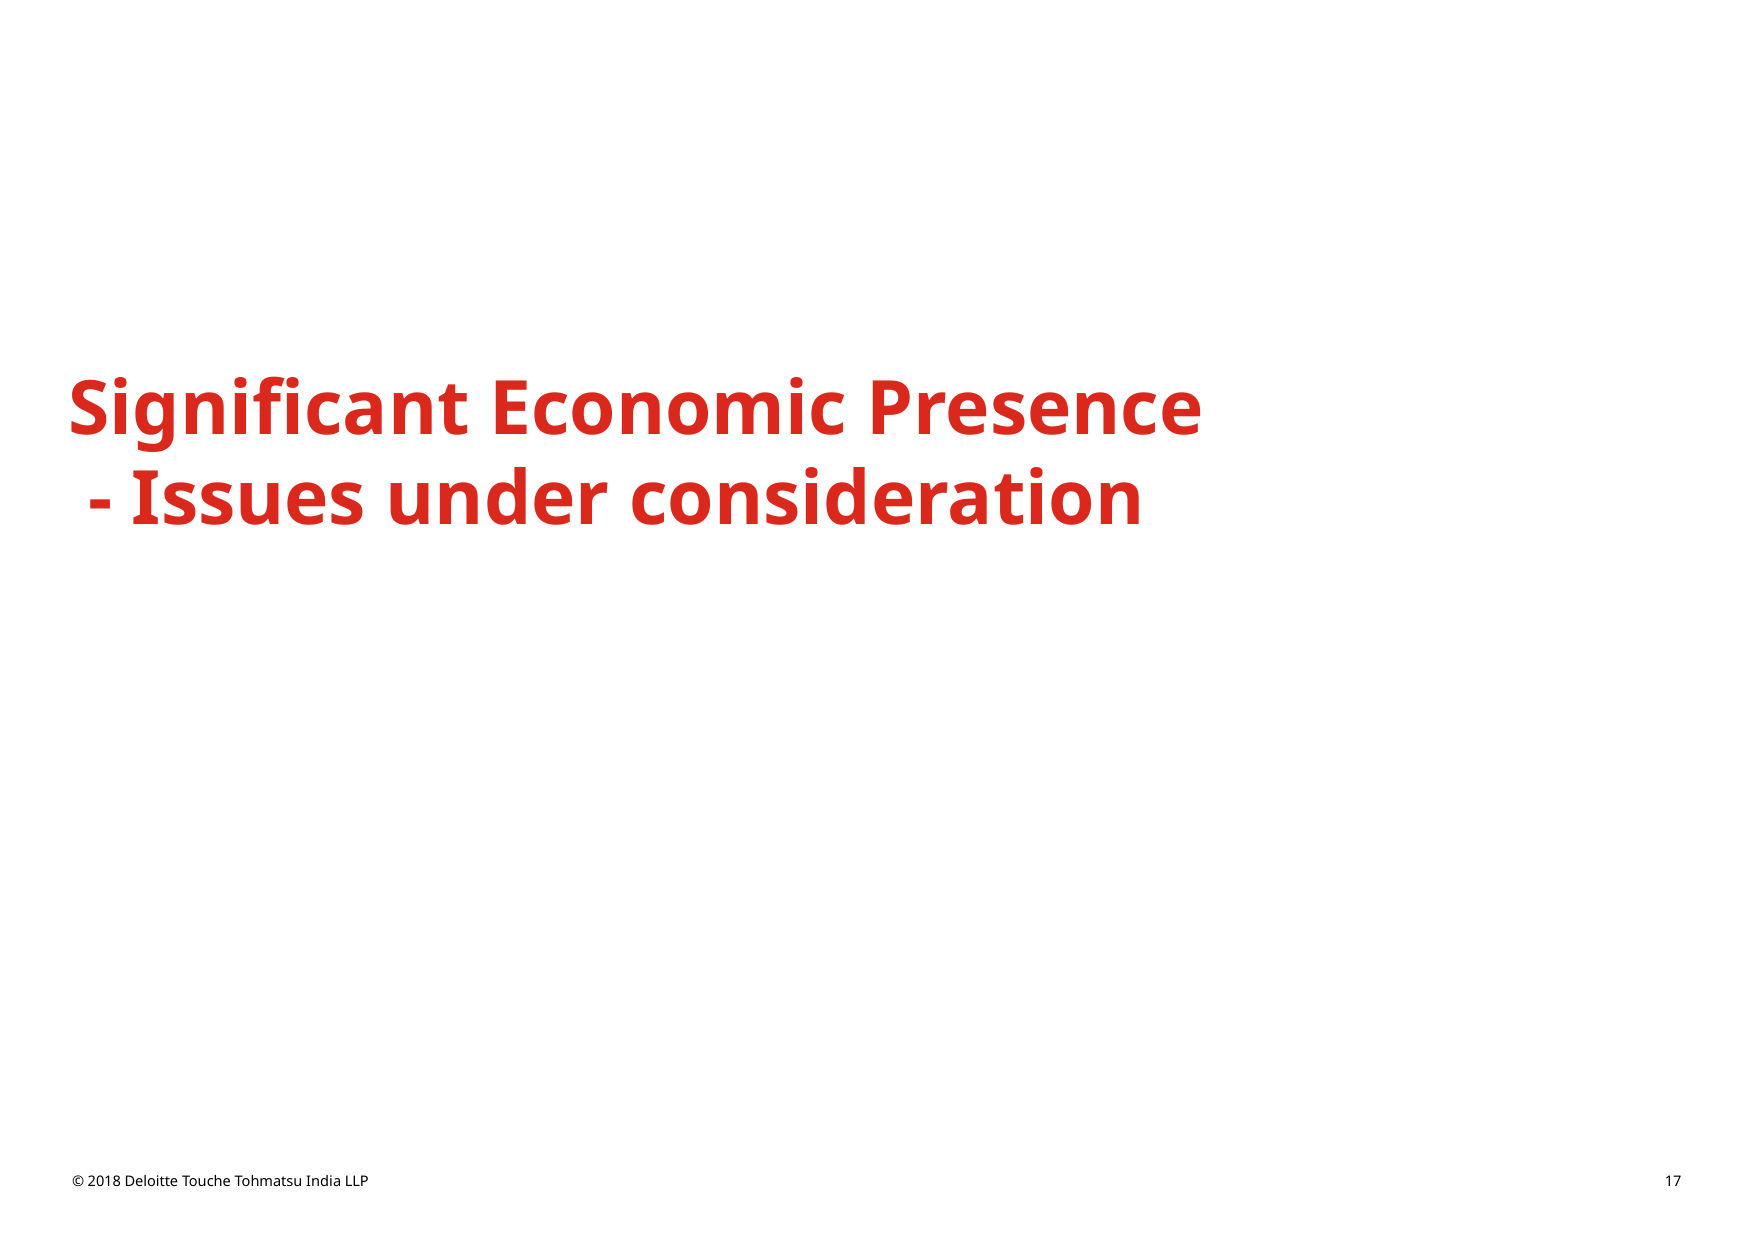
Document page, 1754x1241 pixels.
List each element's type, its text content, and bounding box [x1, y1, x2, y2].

title Significant Economic Presence - Issues under consideration [68, 359, 1678, 452]
